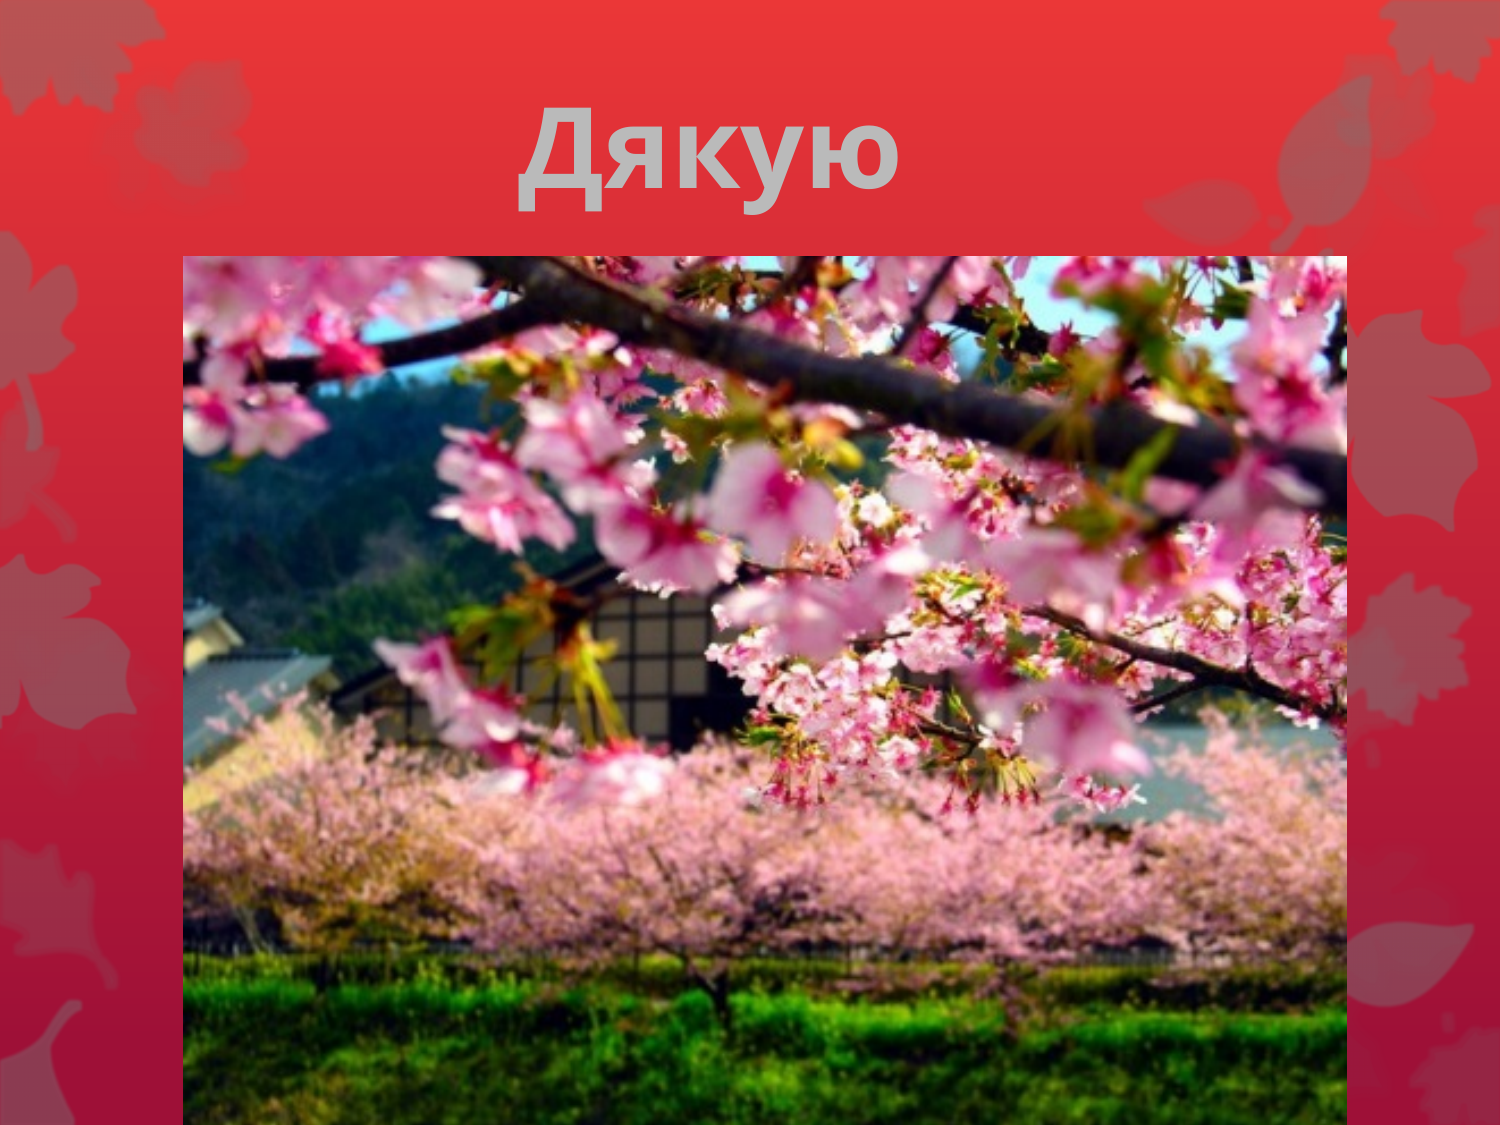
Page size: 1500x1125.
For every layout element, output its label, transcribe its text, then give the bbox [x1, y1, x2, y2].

text_box Дякую [503, 68, 919, 219]
picture [182, 255, 1347, 1125]
